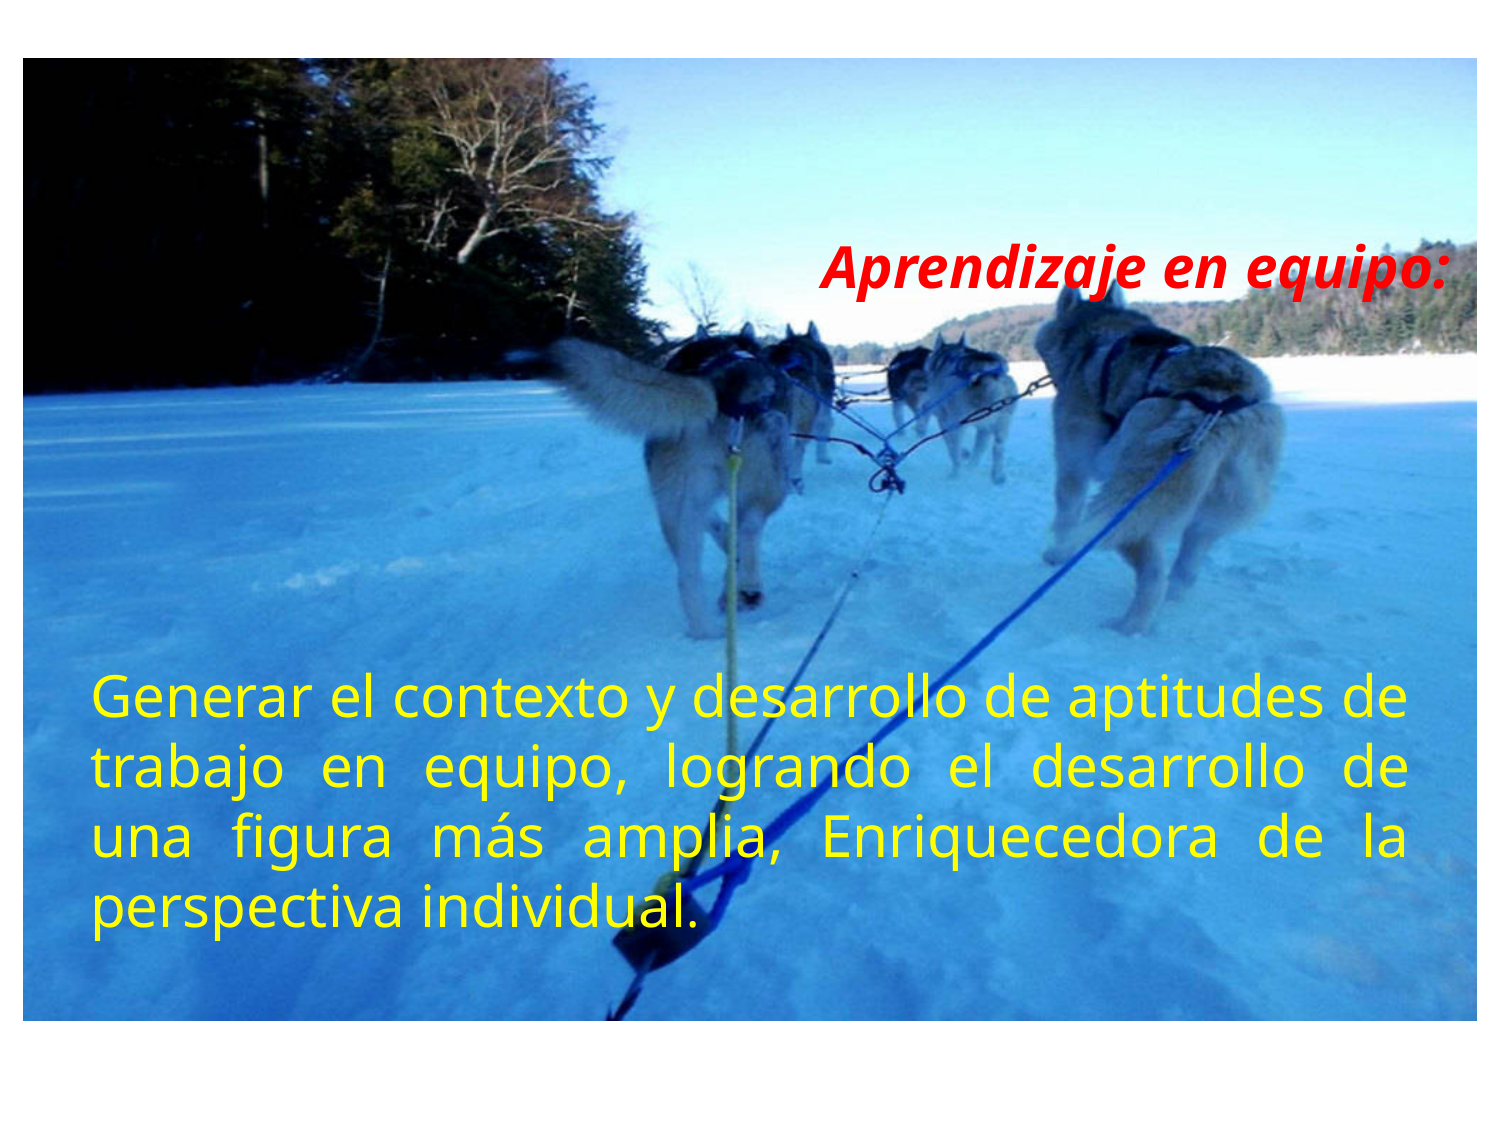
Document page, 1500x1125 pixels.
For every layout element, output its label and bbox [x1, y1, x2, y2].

picture [23, 58, 1477, 1022]
